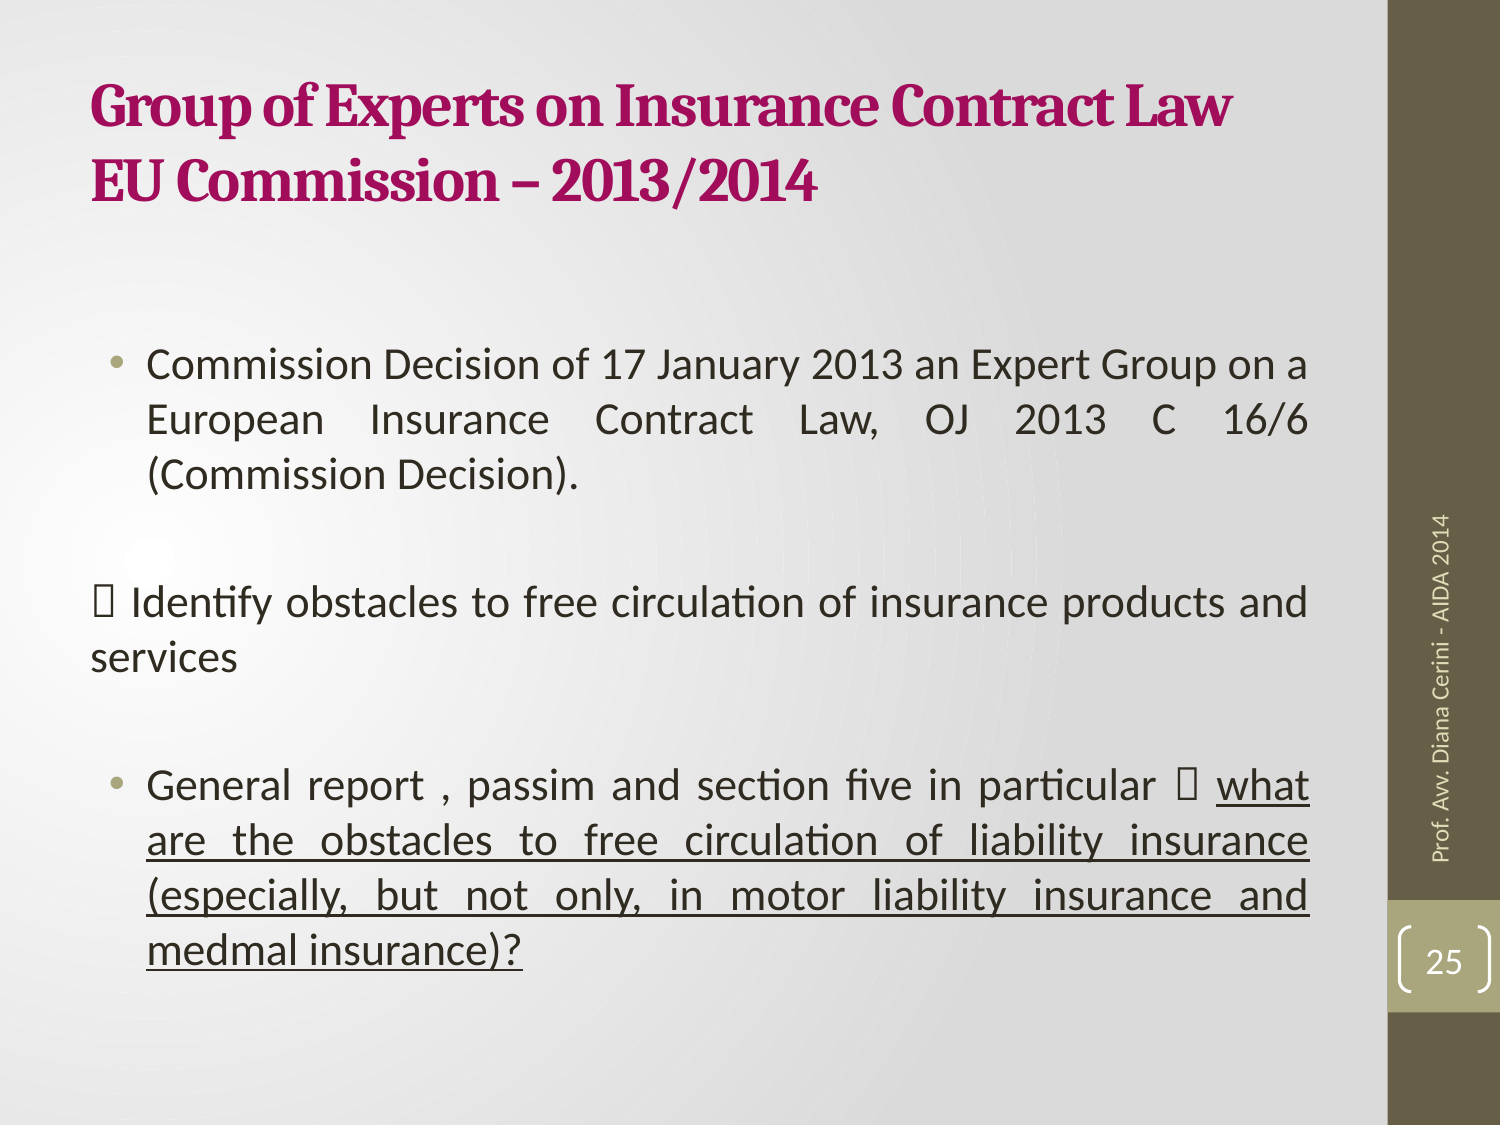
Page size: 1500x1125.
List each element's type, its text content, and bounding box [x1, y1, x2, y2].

slide_number 25 [1397, 925, 1492, 994]
footer Prof. Avv. Diana Cerini - AIDA 2014 [1408, 500, 1469, 889]
list Commission Decision of 17 January 2013 an Expert Group on a European Insurance Contract Law, OJ 2013 C 16/6 (Commission Decision).  Identify obstacles to free circulation of insurance products and services General report , passim and section five in particular  what are the obstacles to free circulation of liability insurance (especially, but not only, in motor liability insurance and medmal insurance)? [75, 262, 1325, 1050]
title Group of Experts on Insurance Contract Law EU Commission – 2013/2014 [75, 45, 1325, 233]
